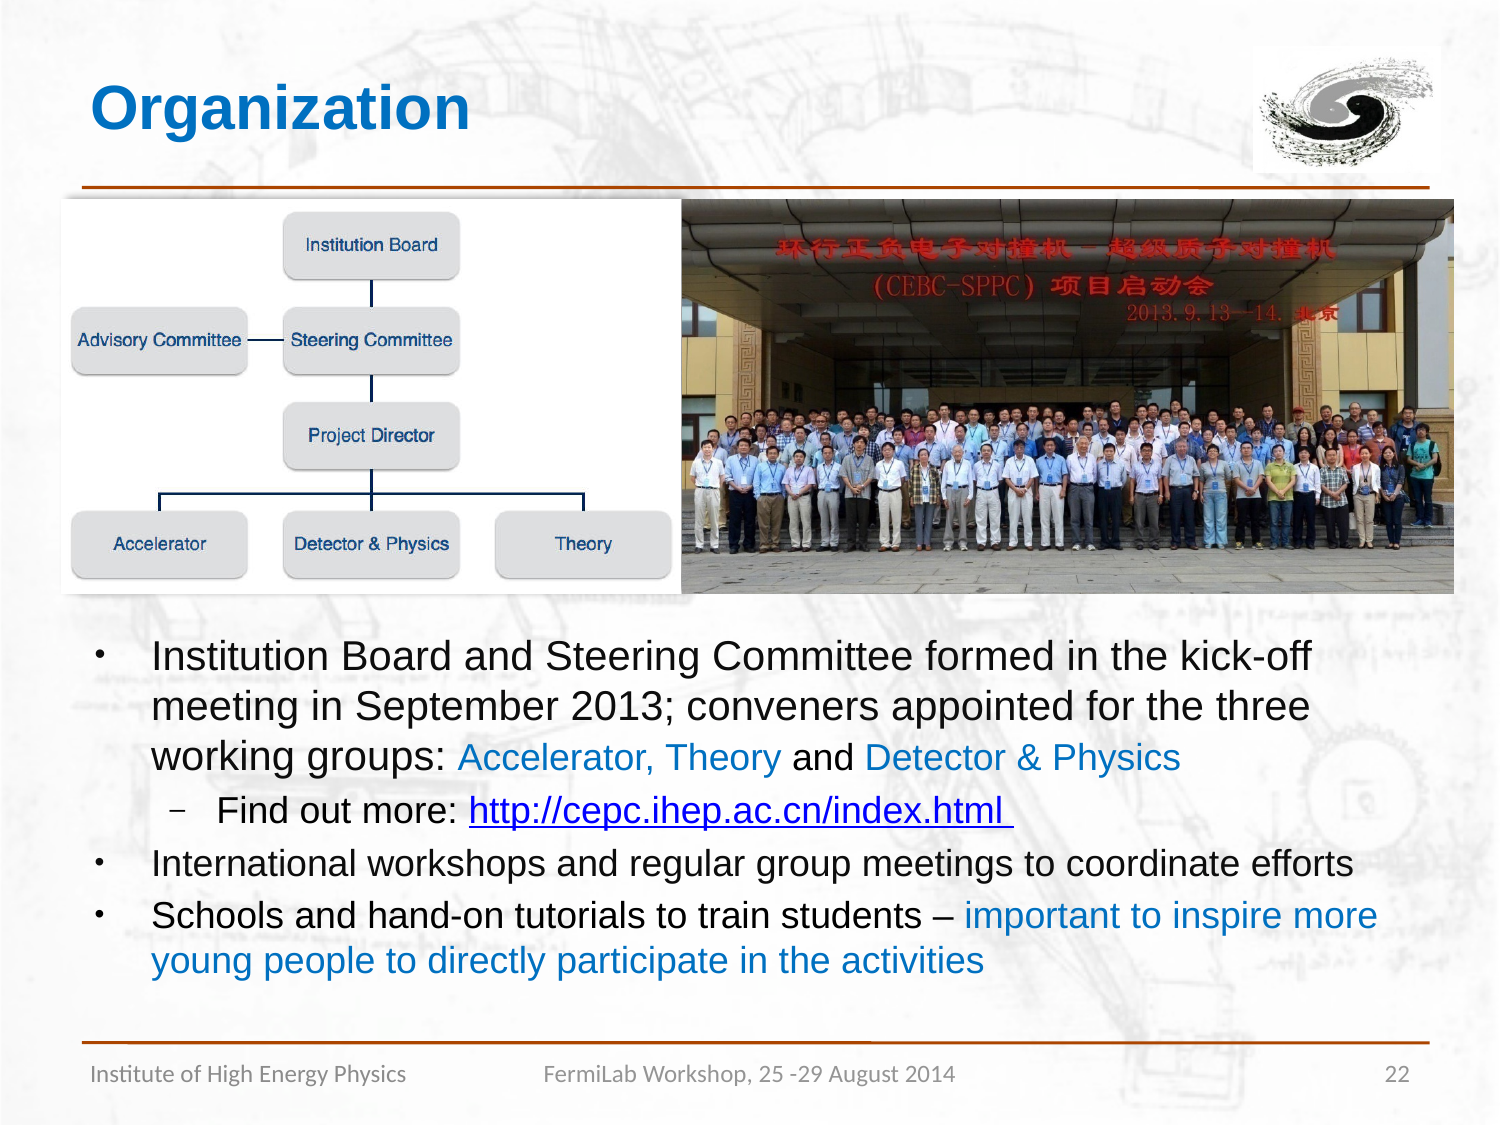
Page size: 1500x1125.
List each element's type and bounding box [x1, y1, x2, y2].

picture [0, 0, 1500, 1125]
text_box [61, 198, 1454, 594]
